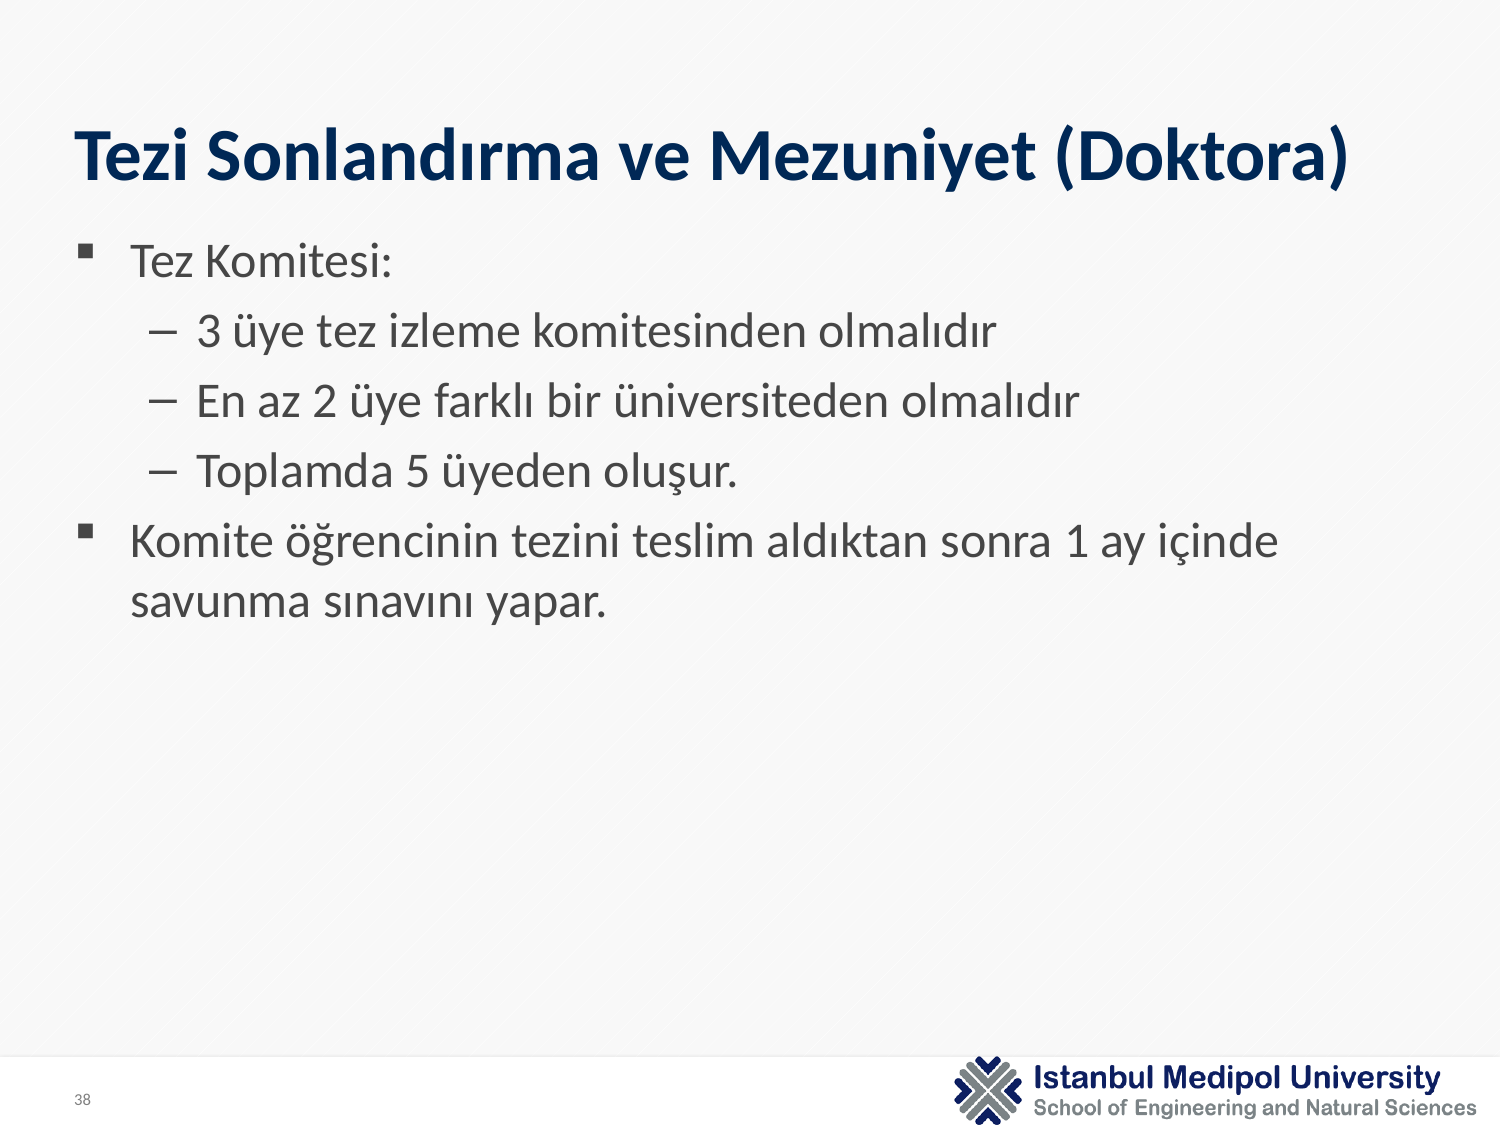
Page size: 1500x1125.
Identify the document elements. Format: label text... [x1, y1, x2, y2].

list Tez Komitesi: 3 üye tez izleme komitesinden olmalıdır En az 2 üye farklı bir üniversiteden olmalıdır Toplamda 5 üyeden oluşur. Komite öğrencinin tezini teslim aldıktan sonra 1 ay içinde savunma sınavını yapar. [59, 220, 1405, 1037]
title Tezi Sonlandırma ve Mezuniyet (Doktora) [59, 39, 1404, 203]
slide_number 38 [59, 1064, 114, 1117]
picture [954, 1056, 1500, 1125]
